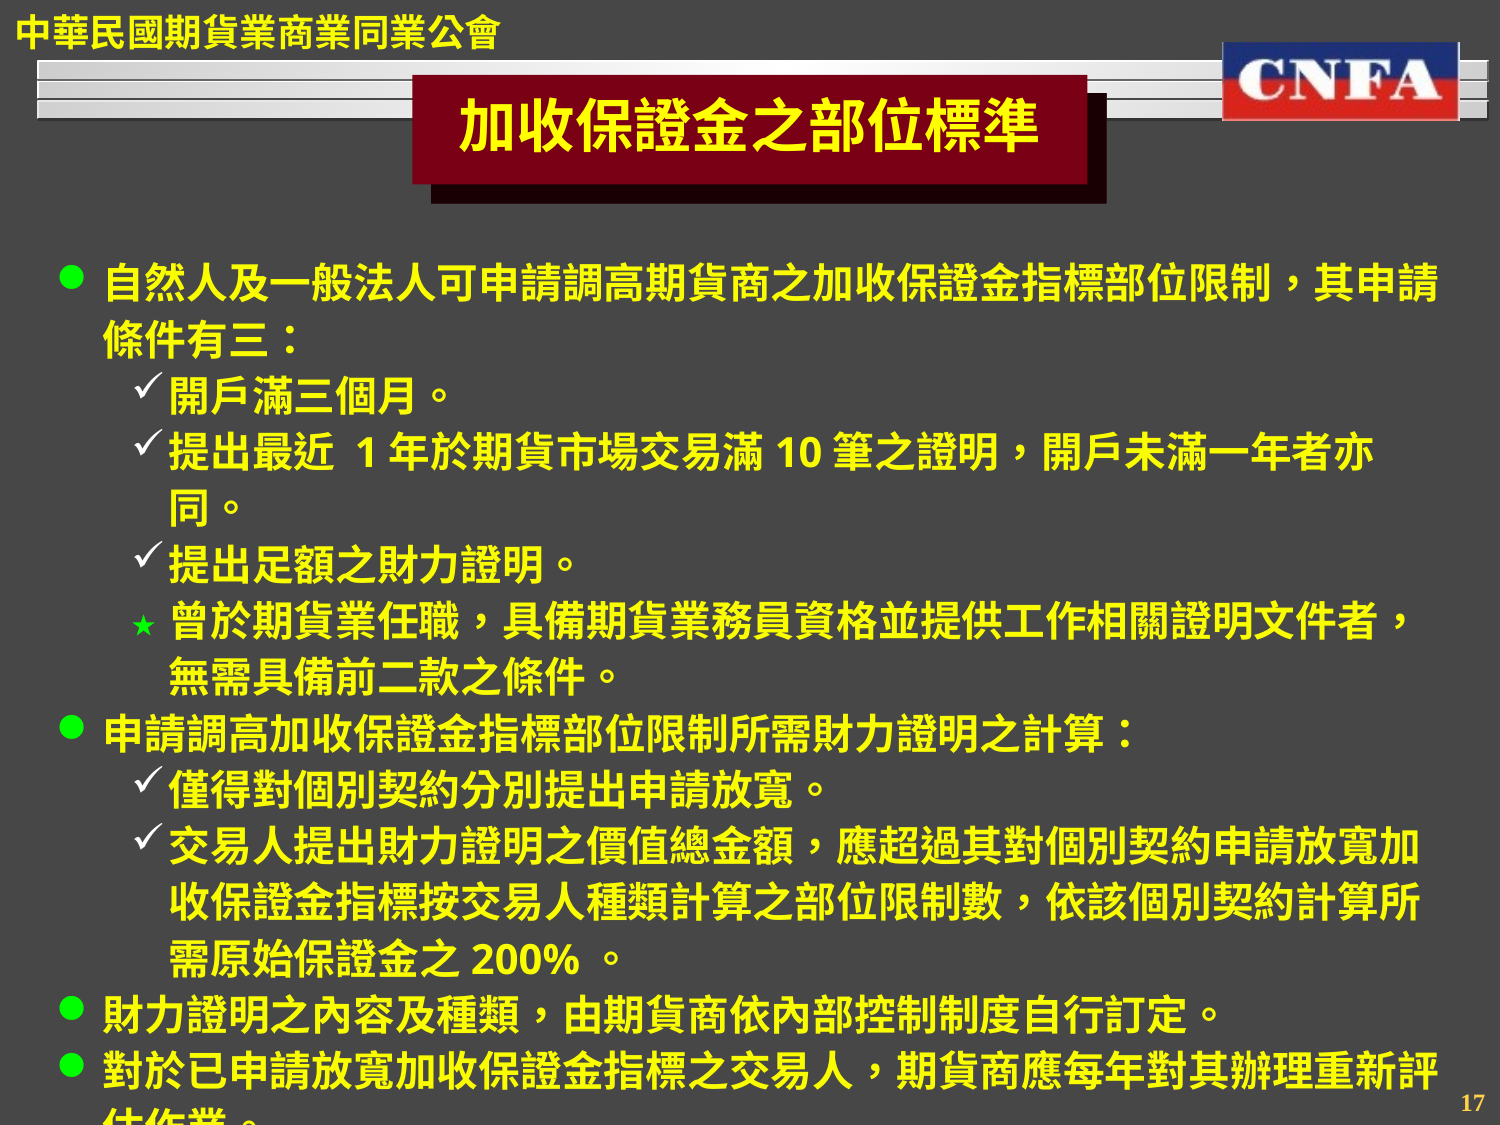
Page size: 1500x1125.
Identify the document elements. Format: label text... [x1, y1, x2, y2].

text_box 加收保證金之部位標準 [412, 74, 1088, 185]
picture [1222, 42, 1460, 121]
text_box 自然人及一般法人可申請調高期貨商之加收保證金指標部位限制，其申請條件有三： 開戶滿三個月。 提出最近 1年於期貨市場交易滿10筆之證明，開戶未滿一年者亦同。 提出足額之財力證明。 曾於期貨業任職，具備期貨業務員資格並提供工作相關證明文件者，無需具備前二款之條件。 申請調高加收保證金指標部位限制所需財力證明之計算： 僅得對個別契約分別提出申請放寬。 交易人提出財力證明之價值總金額，應超過其對個別契約申請放寬加收保證金指標按交易人種類計算之部位限制數，依該個別契約計算所需原始保證金之200%。 財力證明之內容及種類，由期貨商依內部控制制度自行訂定。 對於已申請放寬加收保證金指標之交易人，期貨商應每年對其辦理重新評估作業。 [41, 243, 1459, 1035]
